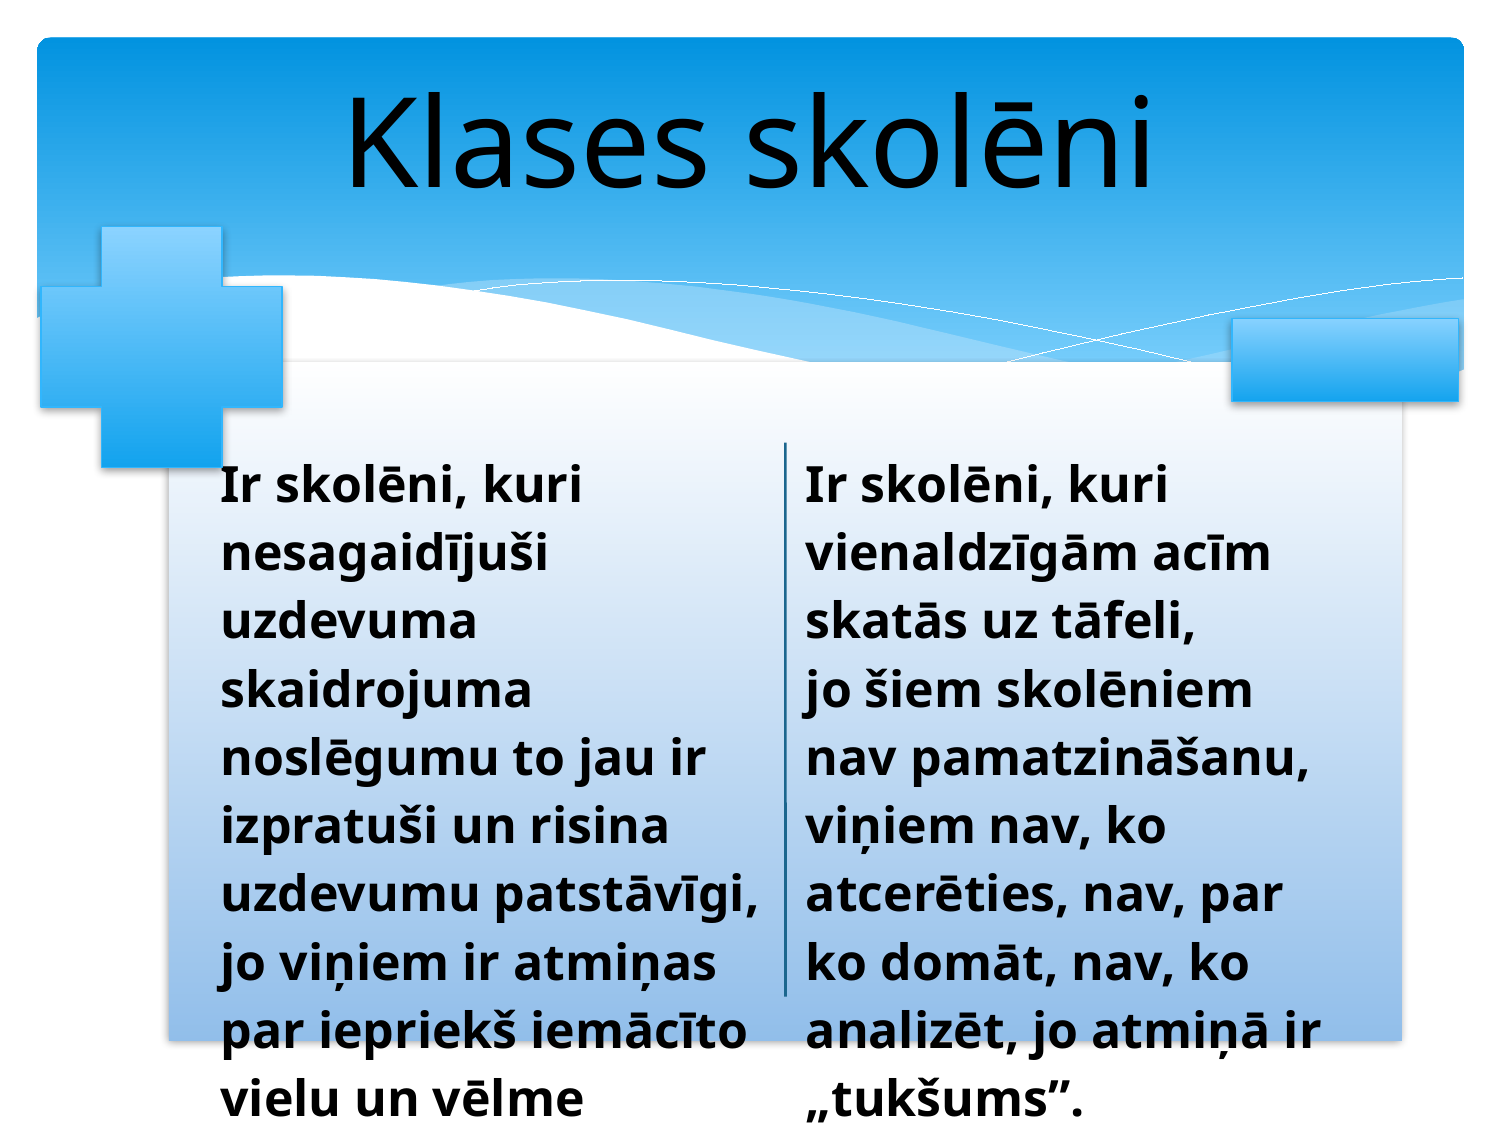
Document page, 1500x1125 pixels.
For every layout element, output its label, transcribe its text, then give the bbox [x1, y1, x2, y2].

title Klases skolēni [75, 55, 1425, 217]
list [41, 219, 1459, 1047]
